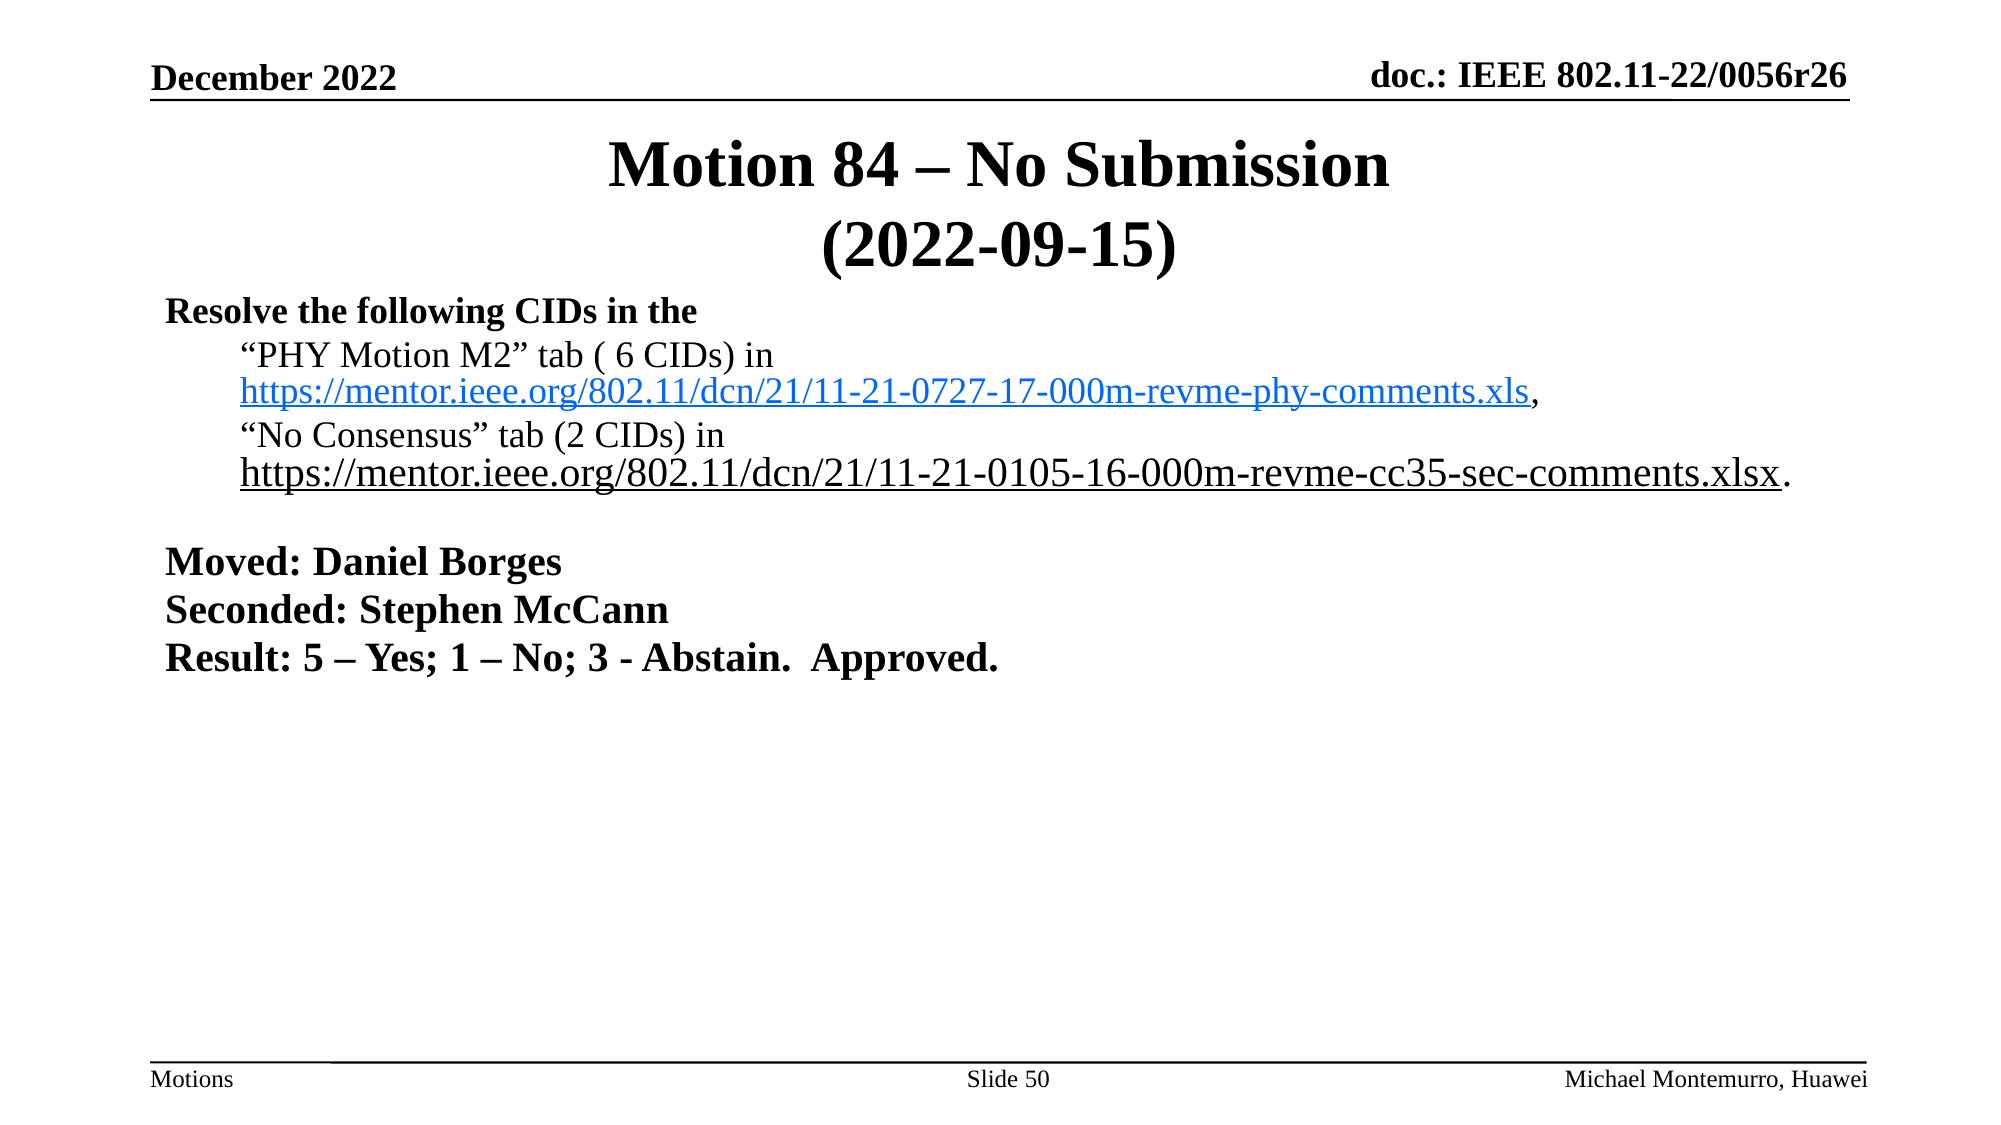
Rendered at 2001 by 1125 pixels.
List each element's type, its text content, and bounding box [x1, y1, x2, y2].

title Motion 84 – No Submission (2022-09-15) [150, 112, 1850, 287]
slide_number Slide 50 [964, 1061, 1053, 1125]
list Resolve the following CIDs in the “PHY Motion M2” tab ( 6 CIDs) in https://mentor.ieee.org/802.11/dcn/21/11-21-0727-17-000m-revme-phy-comments.xls, “No Consensus” tab (2 CIDs) in https://mentor.ieee.org/802.11/dcn/21/11-21-0105-16-000m-revme-cc35-sec-comments.xlsx. Moved: Daniel Borges Seconded: Stephen McCann Result: 5 – Yes; 1 – No; 3 - Abstain. Approved. [150, 287, 1850, 963]
footer Michael Montemurro, Huawei [1266, 1061, 1869, 1093]
